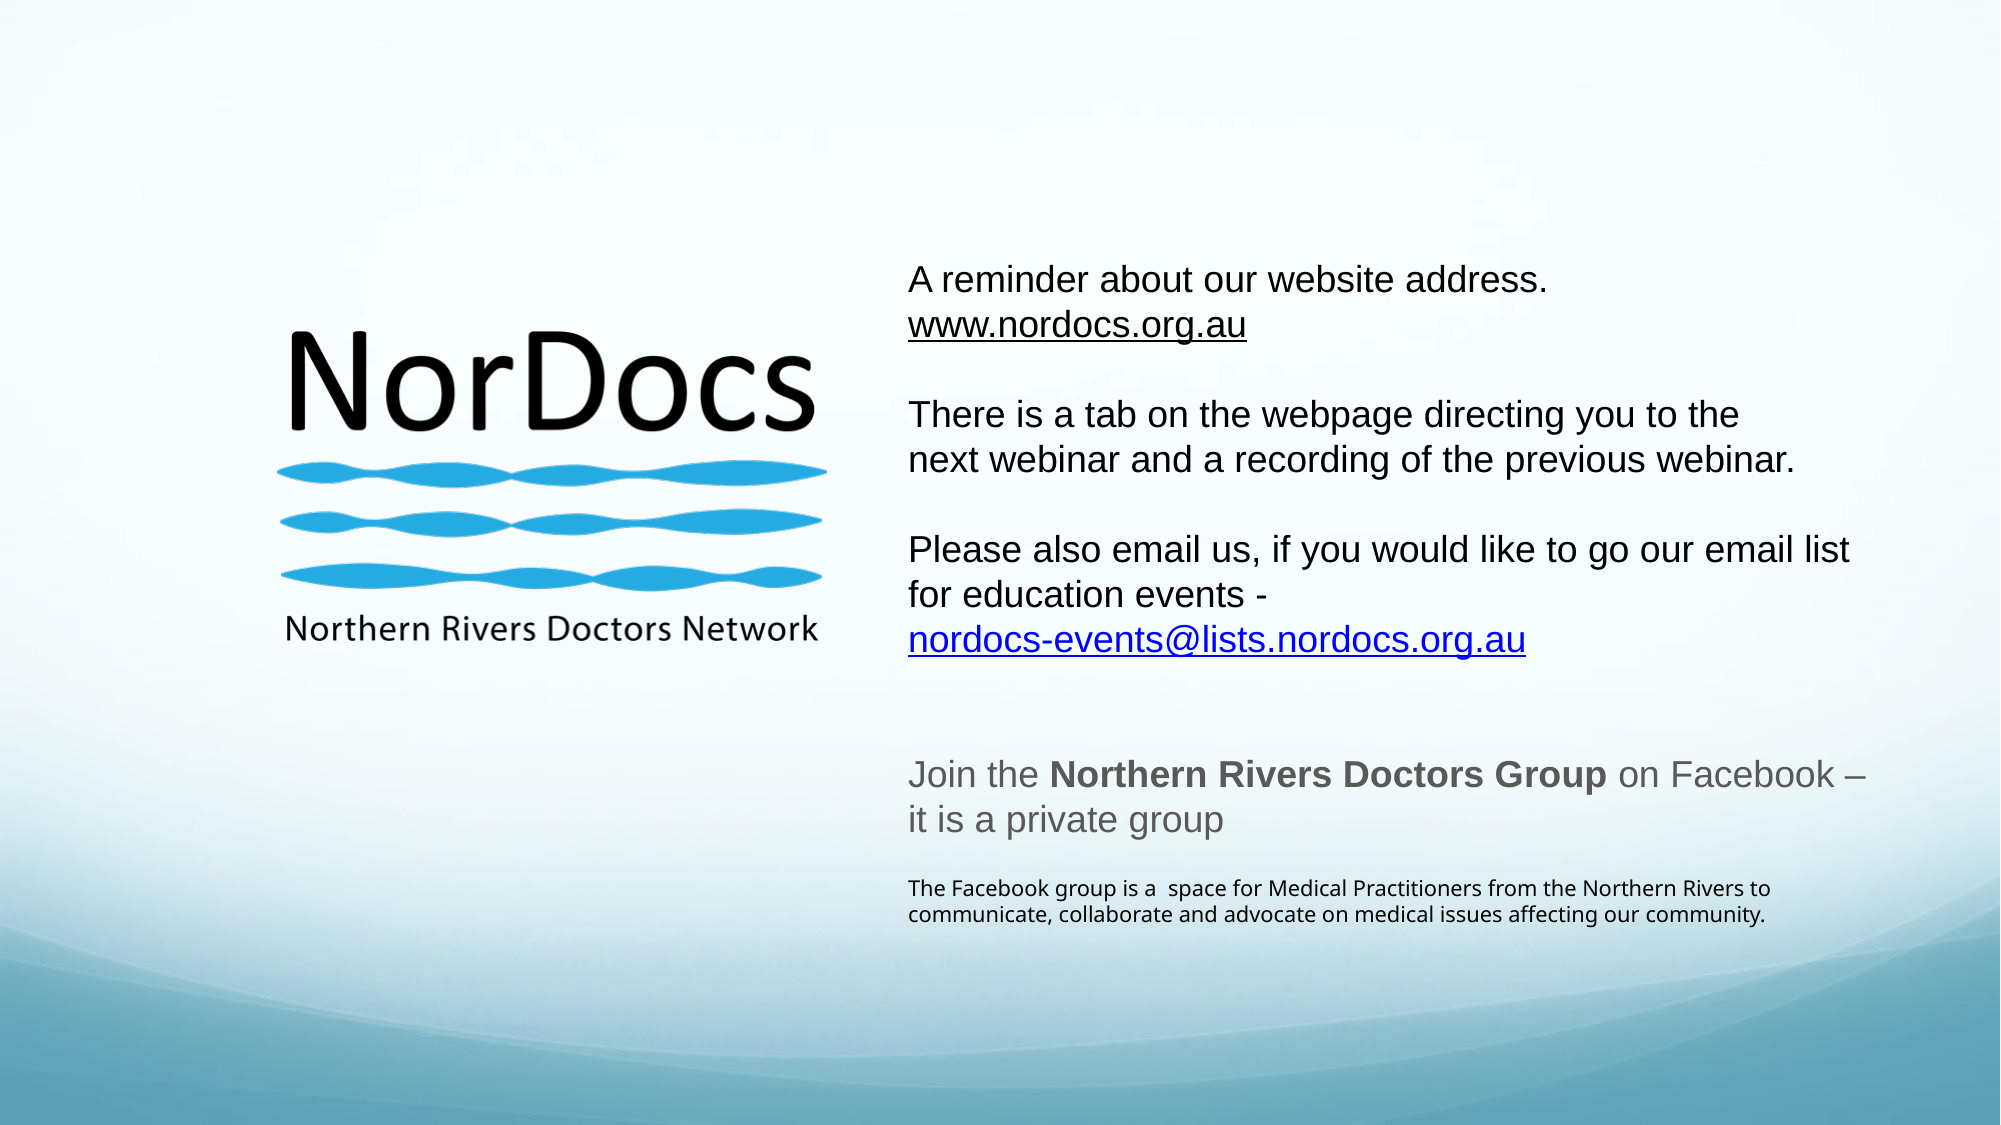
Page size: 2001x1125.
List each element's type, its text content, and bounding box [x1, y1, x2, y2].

text_box A reminder about our website address. www.nordocs.org.au There is a tab on the webpage directing you to the next webinar and a recording of the previous webinar. Please also email us, if you would like to go our email list for education events - nordocs-events@lists.nordocs.org.au Join the Northern Rivers Doctors Group on Facebook – it is a private group The Facebook group is a space for Medical Practitioners from the Northern Rivers to communicate, collaborate and advocate on medical issues affecting our community. [893, 247, 1893, 935]
picture [0, 0, 2000, 1125]
